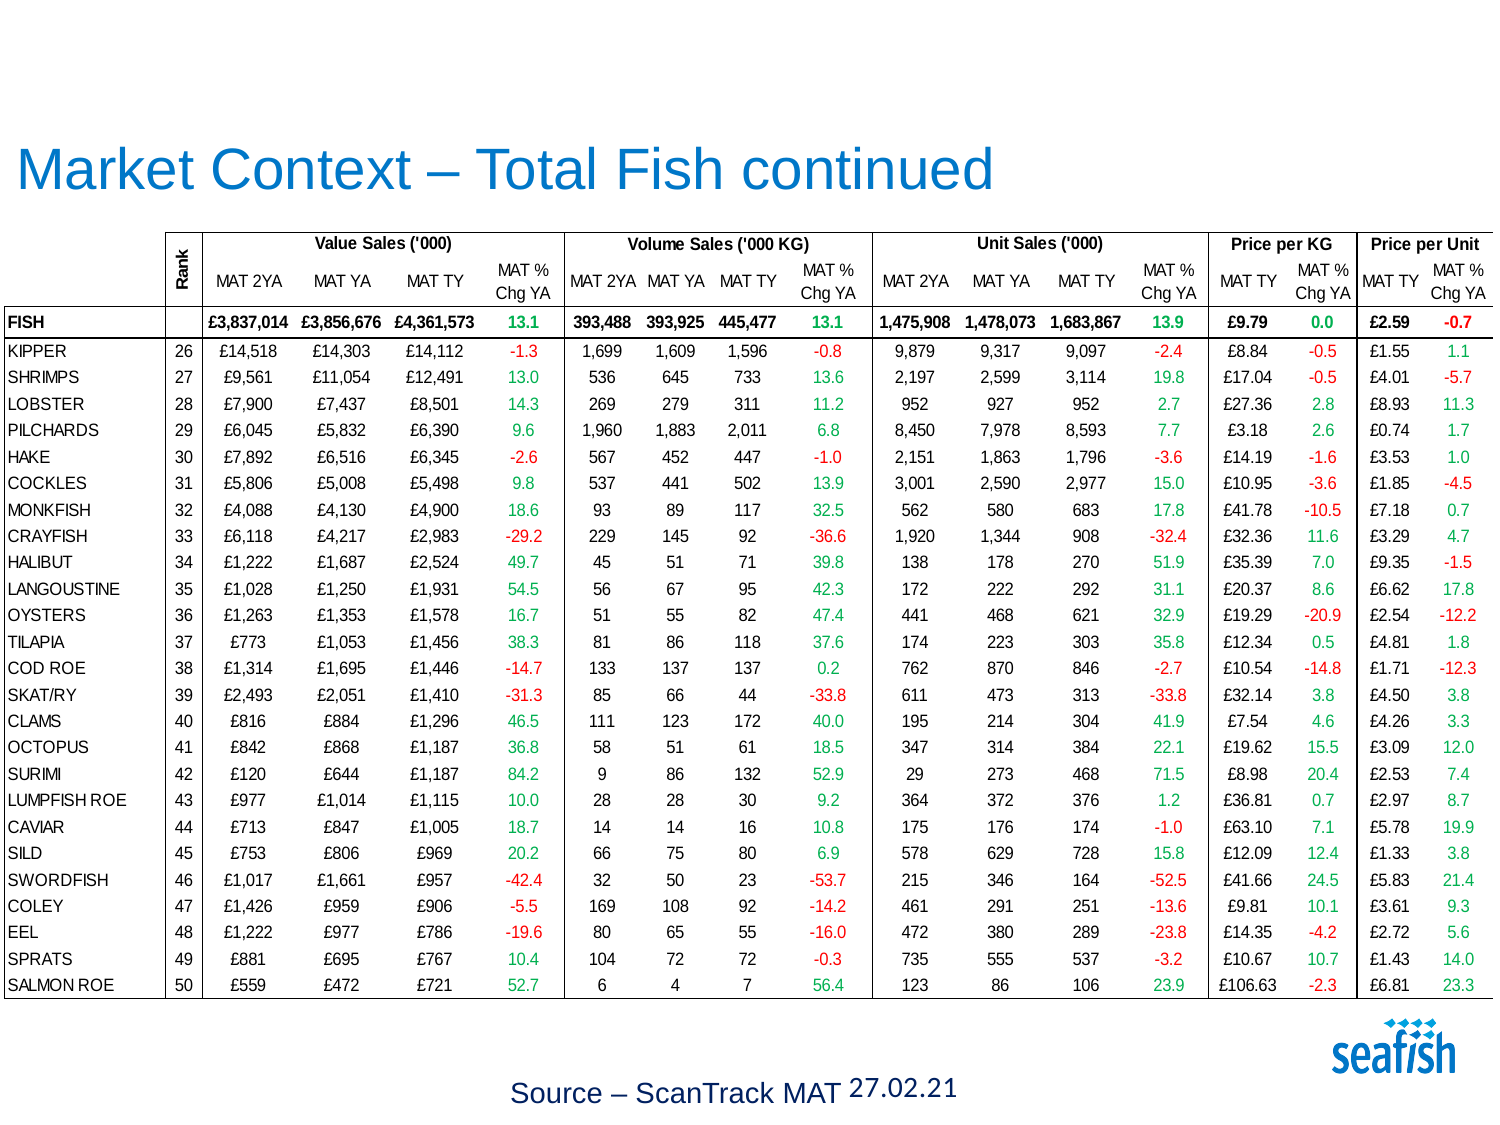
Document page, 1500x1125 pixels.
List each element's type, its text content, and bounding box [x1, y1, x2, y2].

picture [1332, 1018, 1455, 1074]
picture [842, 1072, 1001, 1114]
text_box Source – ScanTrack MAT [0, 1067, 857, 1117]
picture [1407, 1018, 1417, 1022]
picture [3, 231, 1495, 1000]
title Market Context – Total Fish continued [1, 125, 1419, 207]
